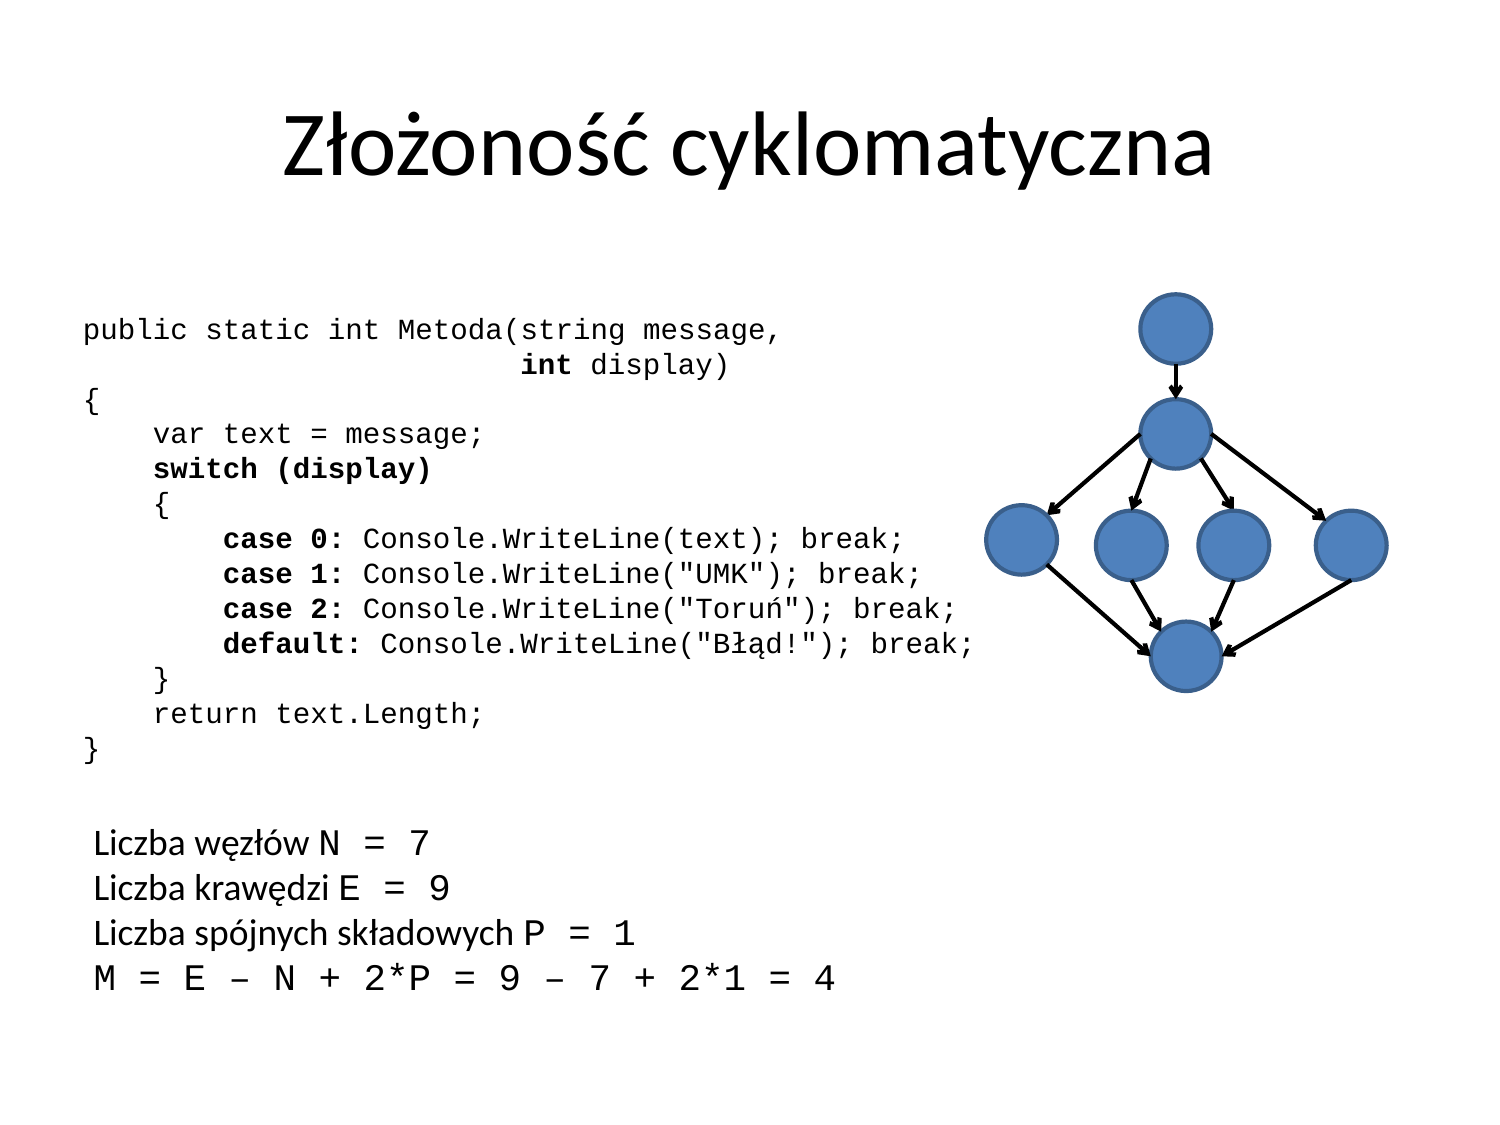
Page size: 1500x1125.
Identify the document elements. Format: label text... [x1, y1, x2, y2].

title Złożoność cyklomatyczna [75, 45, 1425, 233]
text_box [1313, 508, 1389, 583]
text_box Liczba węzłów N = 7 Liczba krawędzi E = 9 Liczba spójnych składowych P = 1 M = E – N + 2*P = 9 – 7 + 2*1 = 4 [78, 810, 852, 1006]
text_box public static int Metoda(string message, int display) { var text = message; switch (display) { case 0: Console.WriteLine(text); break; case 1: Console.WriteLine("UMK"); break; case 2: Console.WriteLine("Toruń"); break; default: Console.WriteLine("Błąd!"); break; } return text.Length; } [68, 302, 1008, 772]
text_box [1221, 579, 1352, 657]
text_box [1046, 564, 1151, 657]
text_box [1149, 619, 1223, 694]
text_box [1131, 579, 1162, 632]
text_box [1196, 521, 1272, 578]
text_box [1210, 433, 1327, 521]
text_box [1046, 433, 1141, 516]
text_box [1210, 579, 1220, 632]
text_box [1093, 516, 1169, 574]
text_box [1138, 292, 1214, 366]
text_box [1138, 397, 1214, 471]
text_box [1200, 458, 1234, 511]
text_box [1131, 458, 1152, 511]
text_box [984, 503, 1060, 577]
